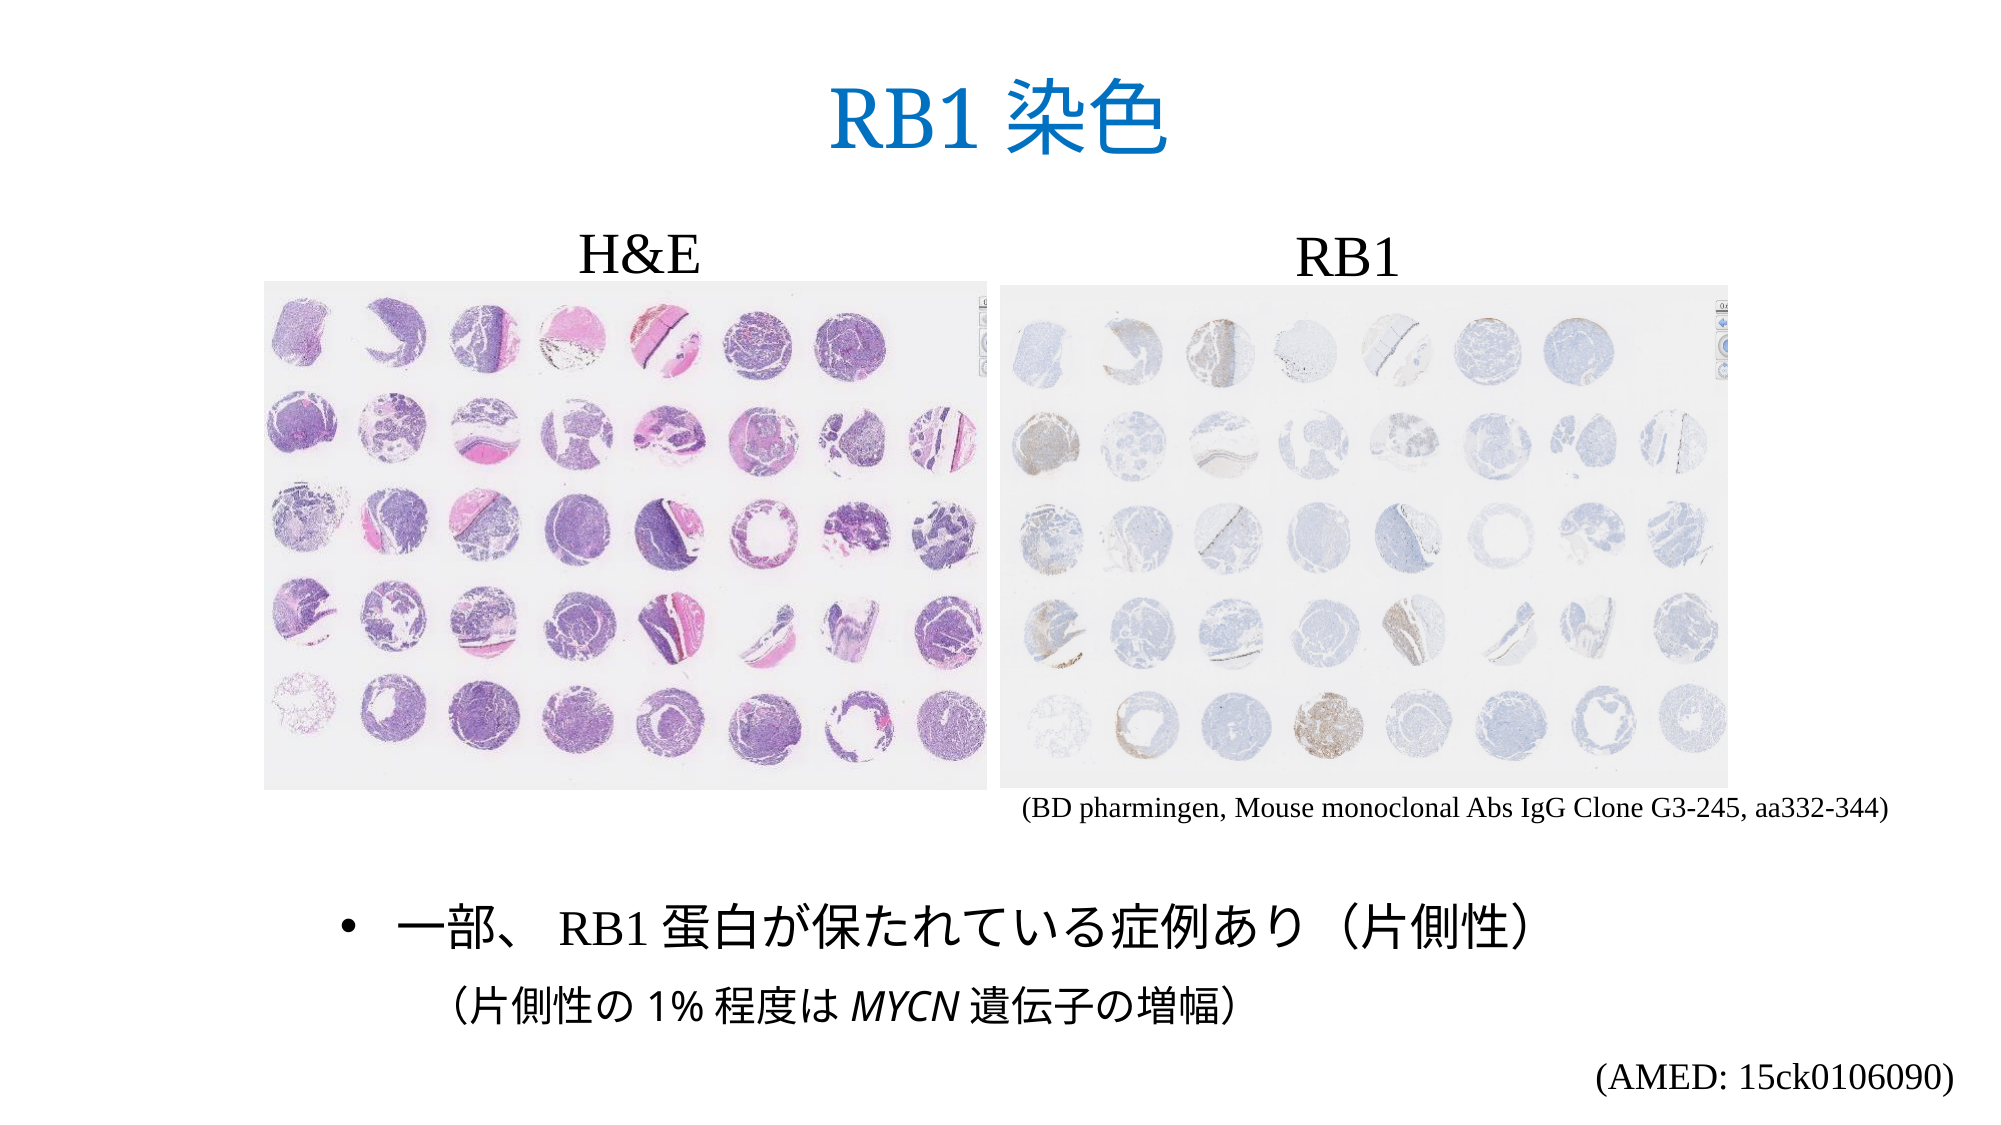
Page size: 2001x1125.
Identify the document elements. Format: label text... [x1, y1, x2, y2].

picture [999, 284, 1728, 788]
text_box (AMED: 15ck0106090) [1580, 1044, 1970, 1105]
picture [264, 281, 987, 791]
title RB1染色 [99, 45, 1900, 185]
text_box H&E [564, 208, 717, 280]
text_box RB1 [1280, 211, 1417, 283]
text_box （片側性の1%程度はMYCN遺伝子の増幅） [412, 972, 1277, 1037]
list 一部、RB1蛋白が保たれている症例あり（片側性） [324, 887, 1675, 1005]
text_box (BD pharmingen, Mouse monoclonal Abs IgG Clone G3-245, aa332-344) [999, 780, 1910, 831]
